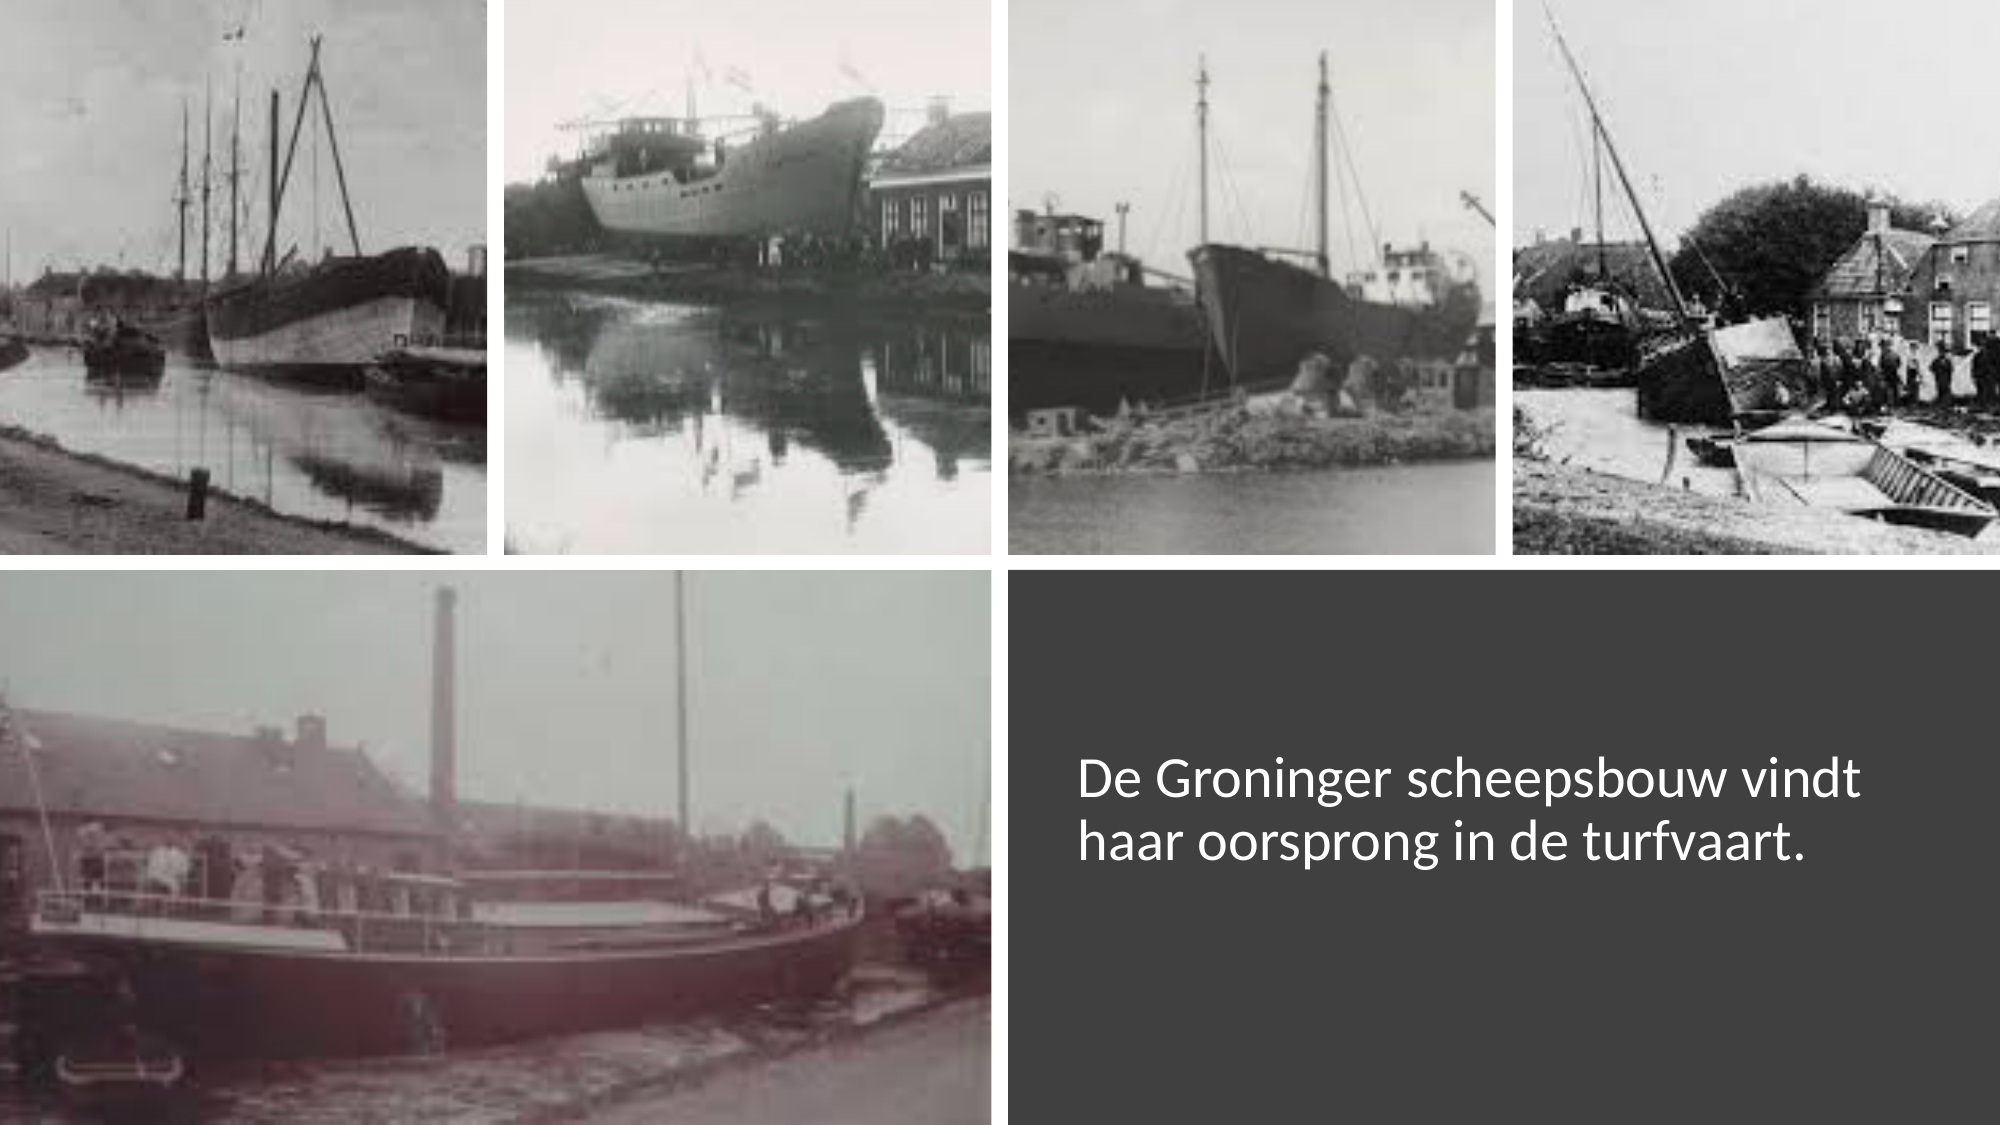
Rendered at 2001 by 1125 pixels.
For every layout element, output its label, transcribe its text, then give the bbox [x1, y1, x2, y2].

list De Groninger scheepsbouw vindt haar oorsprong in de turfvaart. [1062, 739, 1944, 1029]
text_box [0, 0, 2000, 1125]
picture [504, 0, 992, 555]
picture [0, 0, 488, 555]
text_box [1007, 569, 2000, 1125]
picture [1512, 0, 2000, 555]
picture [1008, 0, 1496, 555]
picture [0, 569, 992, 1125]
